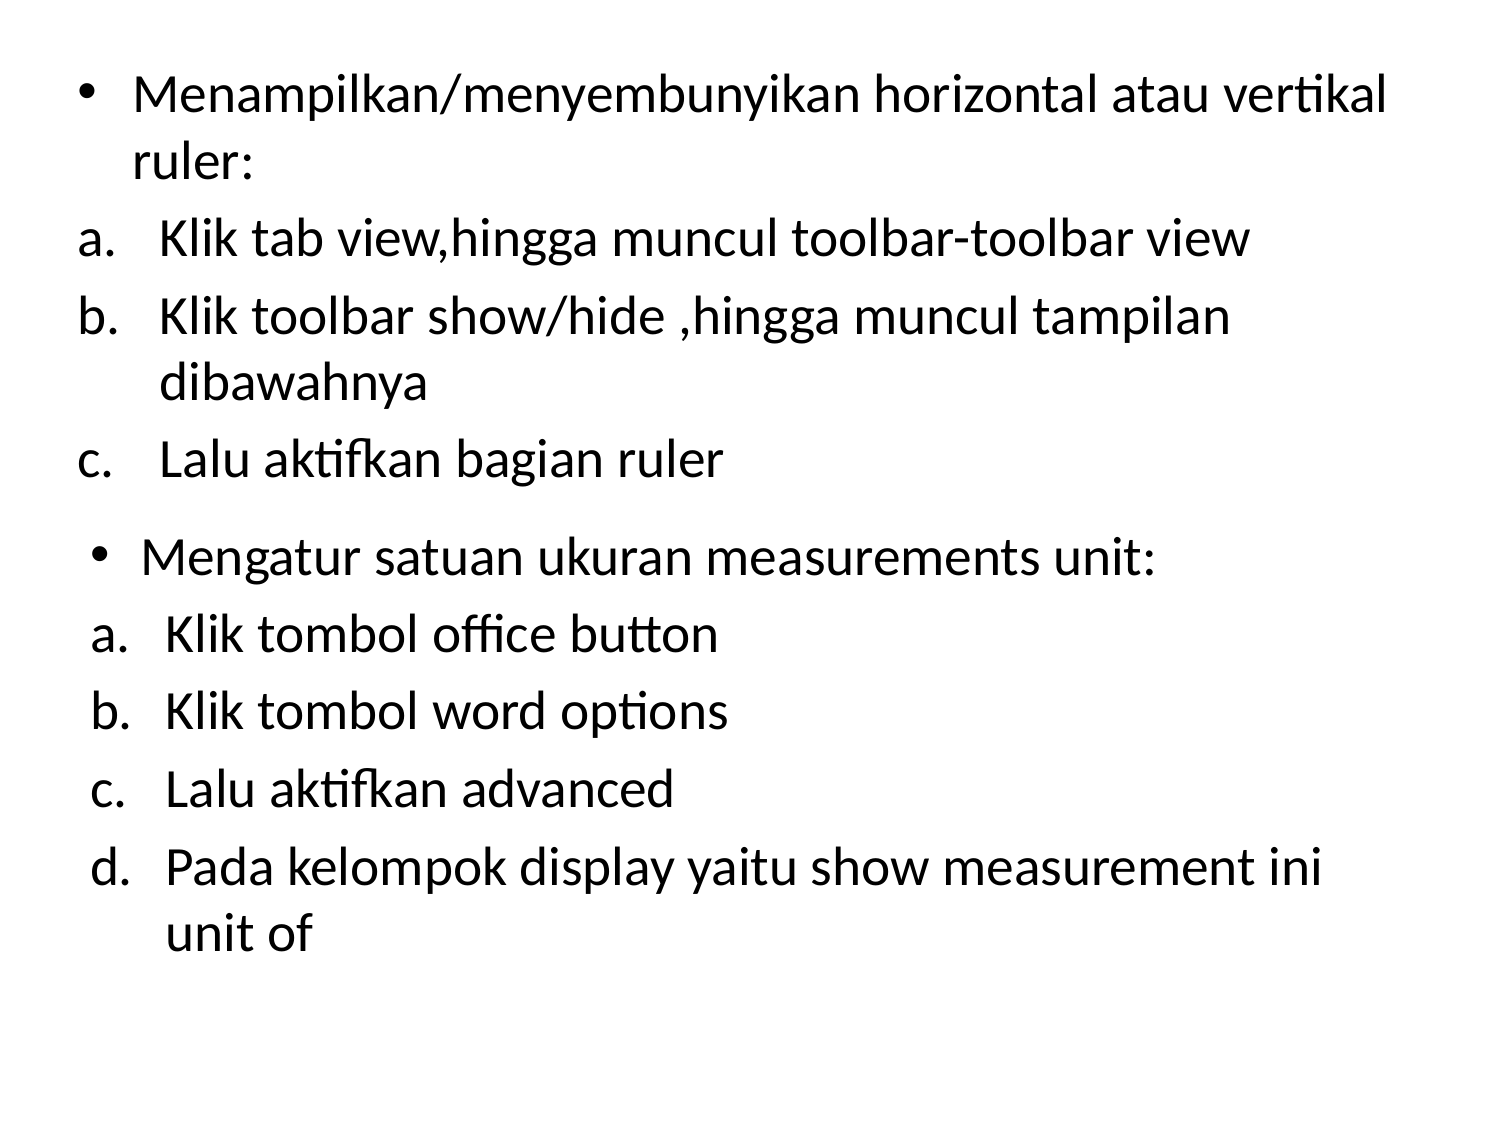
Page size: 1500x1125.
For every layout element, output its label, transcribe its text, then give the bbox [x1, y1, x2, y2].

text_box Mengatur satuan ukuran measurements unit: Klik tombol office button Klik tombol word options Lalu aktifkan advanced Pada kelompok display yaitu show measurement ini unit of [74, 512, 1425, 975]
list Menampilkan/menyembunyikan horizontal atau vertikal ruler: Klik tab view,hingga muncul toolbar-toolbar view Klik toolbar show/hide ,hingga muncul tampilan dibawahnya Lalu aktifkan bagian ruler [62, 50, 1413, 500]
